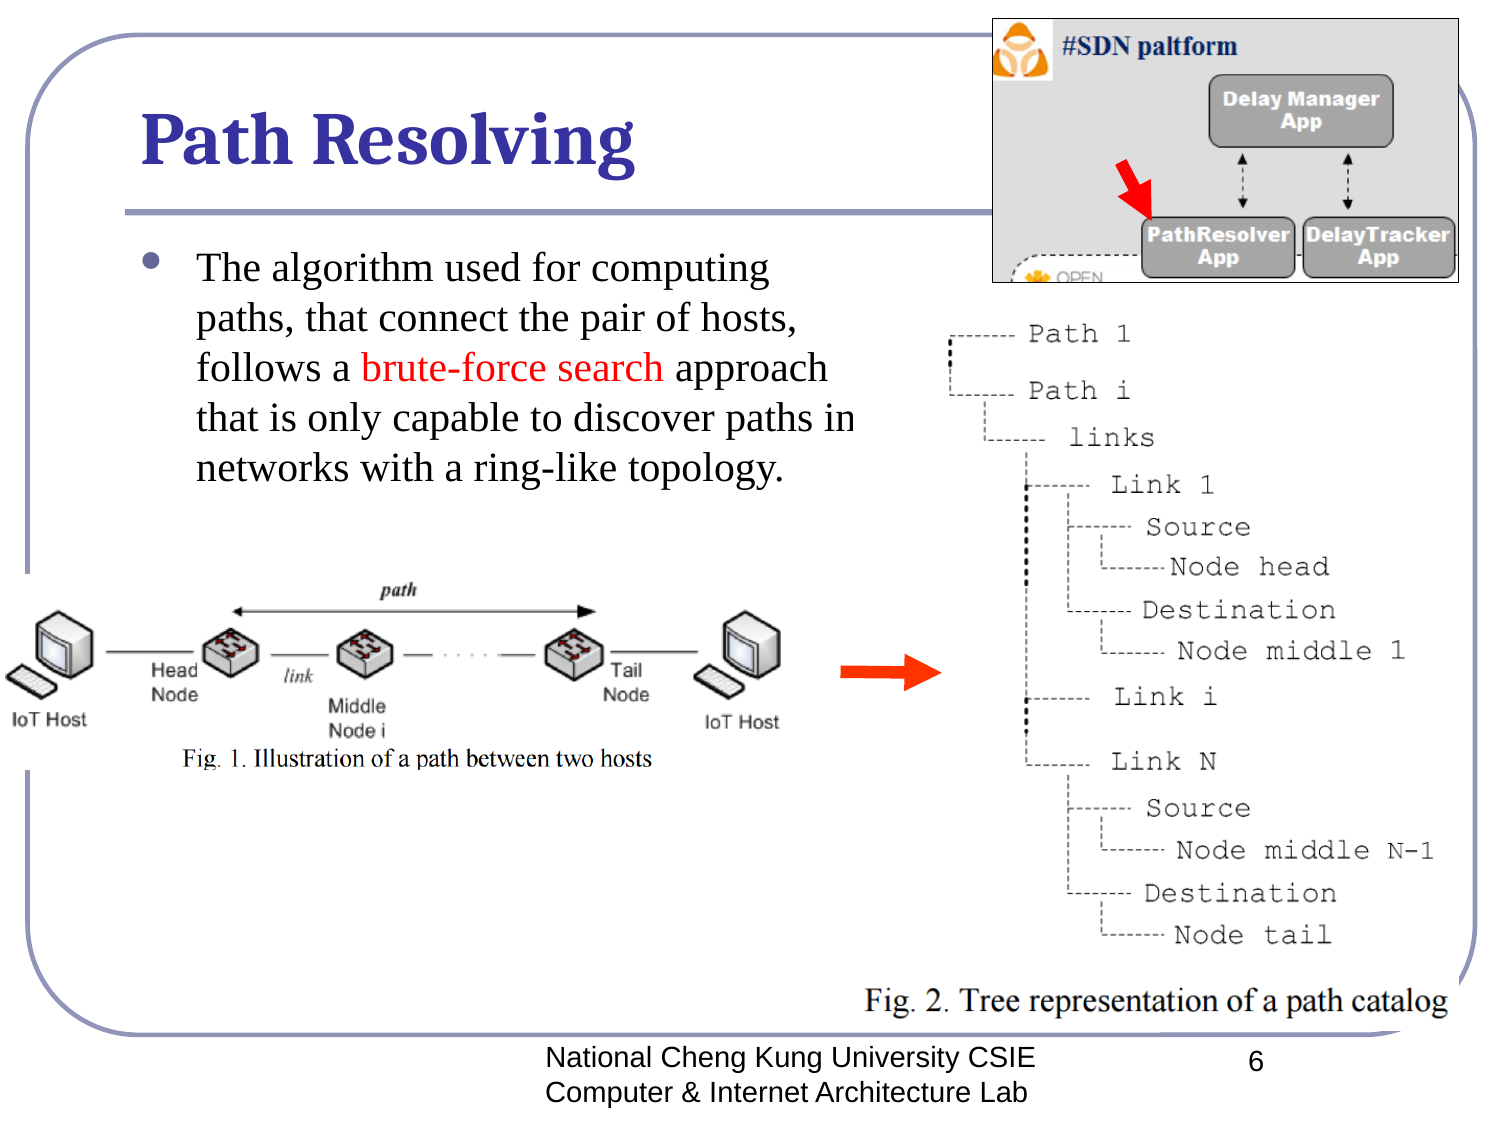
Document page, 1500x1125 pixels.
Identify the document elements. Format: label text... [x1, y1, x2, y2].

title Path Resolving [125, 90, 986, 188]
picture [991, 18, 1459, 283]
footer National Cheng Kung University CSIE Computer & Internet Architecture Lab [466, 1030, 1117, 1107]
picture [853, 306, 1459, 1032]
picture [5, 573, 787, 770]
slide_number 6 [1124, 1039, 1388, 1111]
list The algorithm used for computing paths, that connect the pair of hosts, follows a brute-force search approach that is only capable to discover paths in networks with a ring-like topology. [125, 231, 892, 975]
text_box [1120, 161, 1152, 222]
